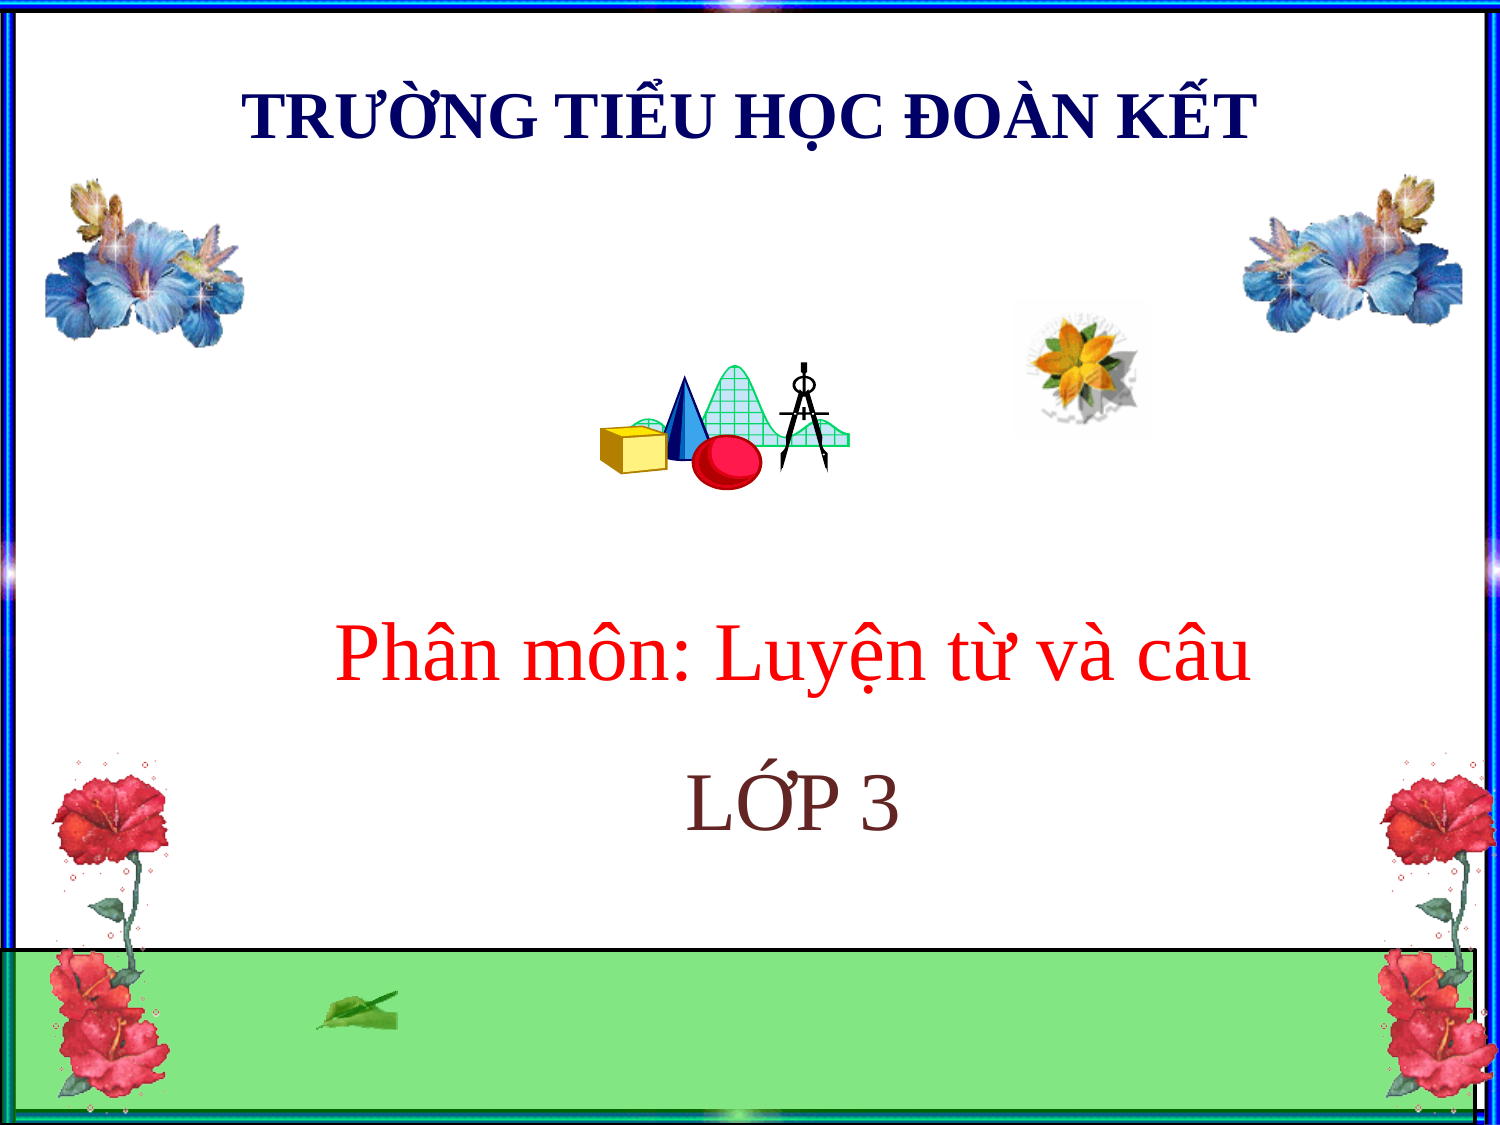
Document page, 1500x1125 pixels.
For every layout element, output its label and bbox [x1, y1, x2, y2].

picture [1237, 112, 1473, 348]
picture [1012, 299, 1151, 438]
picture [37, 112, 251, 363]
text_box [0, 0, 1500, 1125]
picture [49, 748, 173, 1113]
picture [1377, 748, 1500, 1125]
